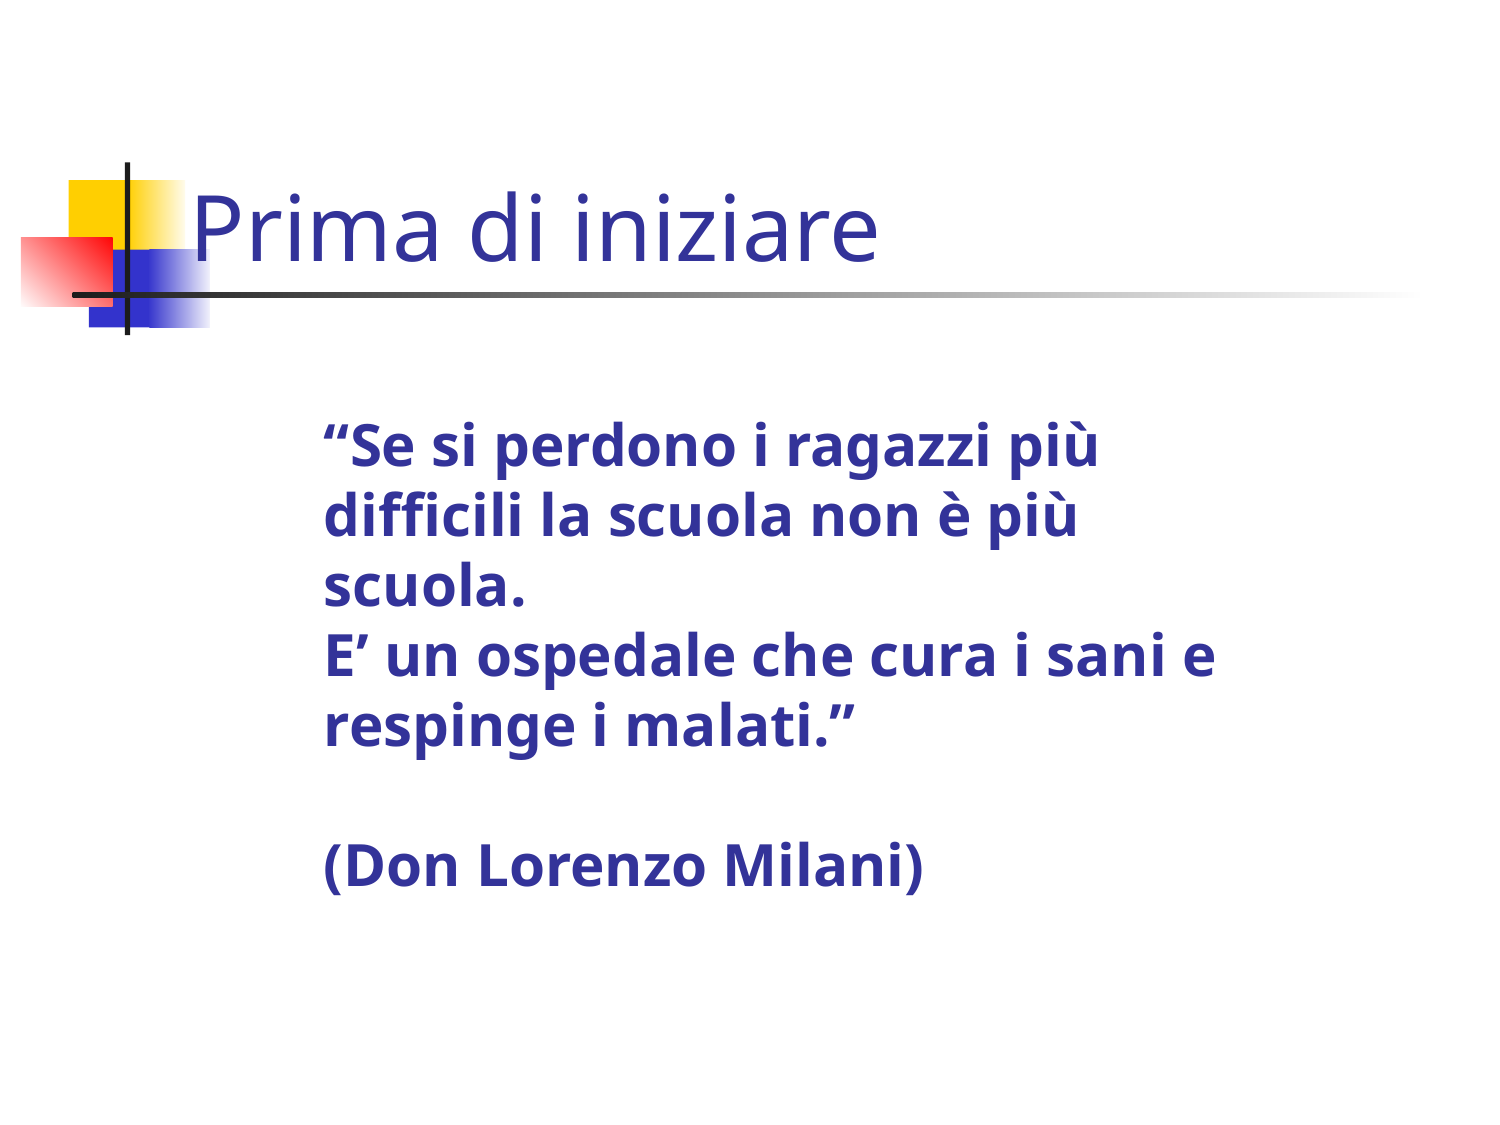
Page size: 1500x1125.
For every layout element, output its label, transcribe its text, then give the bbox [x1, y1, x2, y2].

title Prima di iniziare [174, 99, 1454, 288]
text_box “Se si perdono i ragazzi più difficili la scuola non è più scuola. E’ un ospedale che cura i sani e respinge i malati.” (Don Lorenzo Milani) [309, 355, 1242, 1045]
